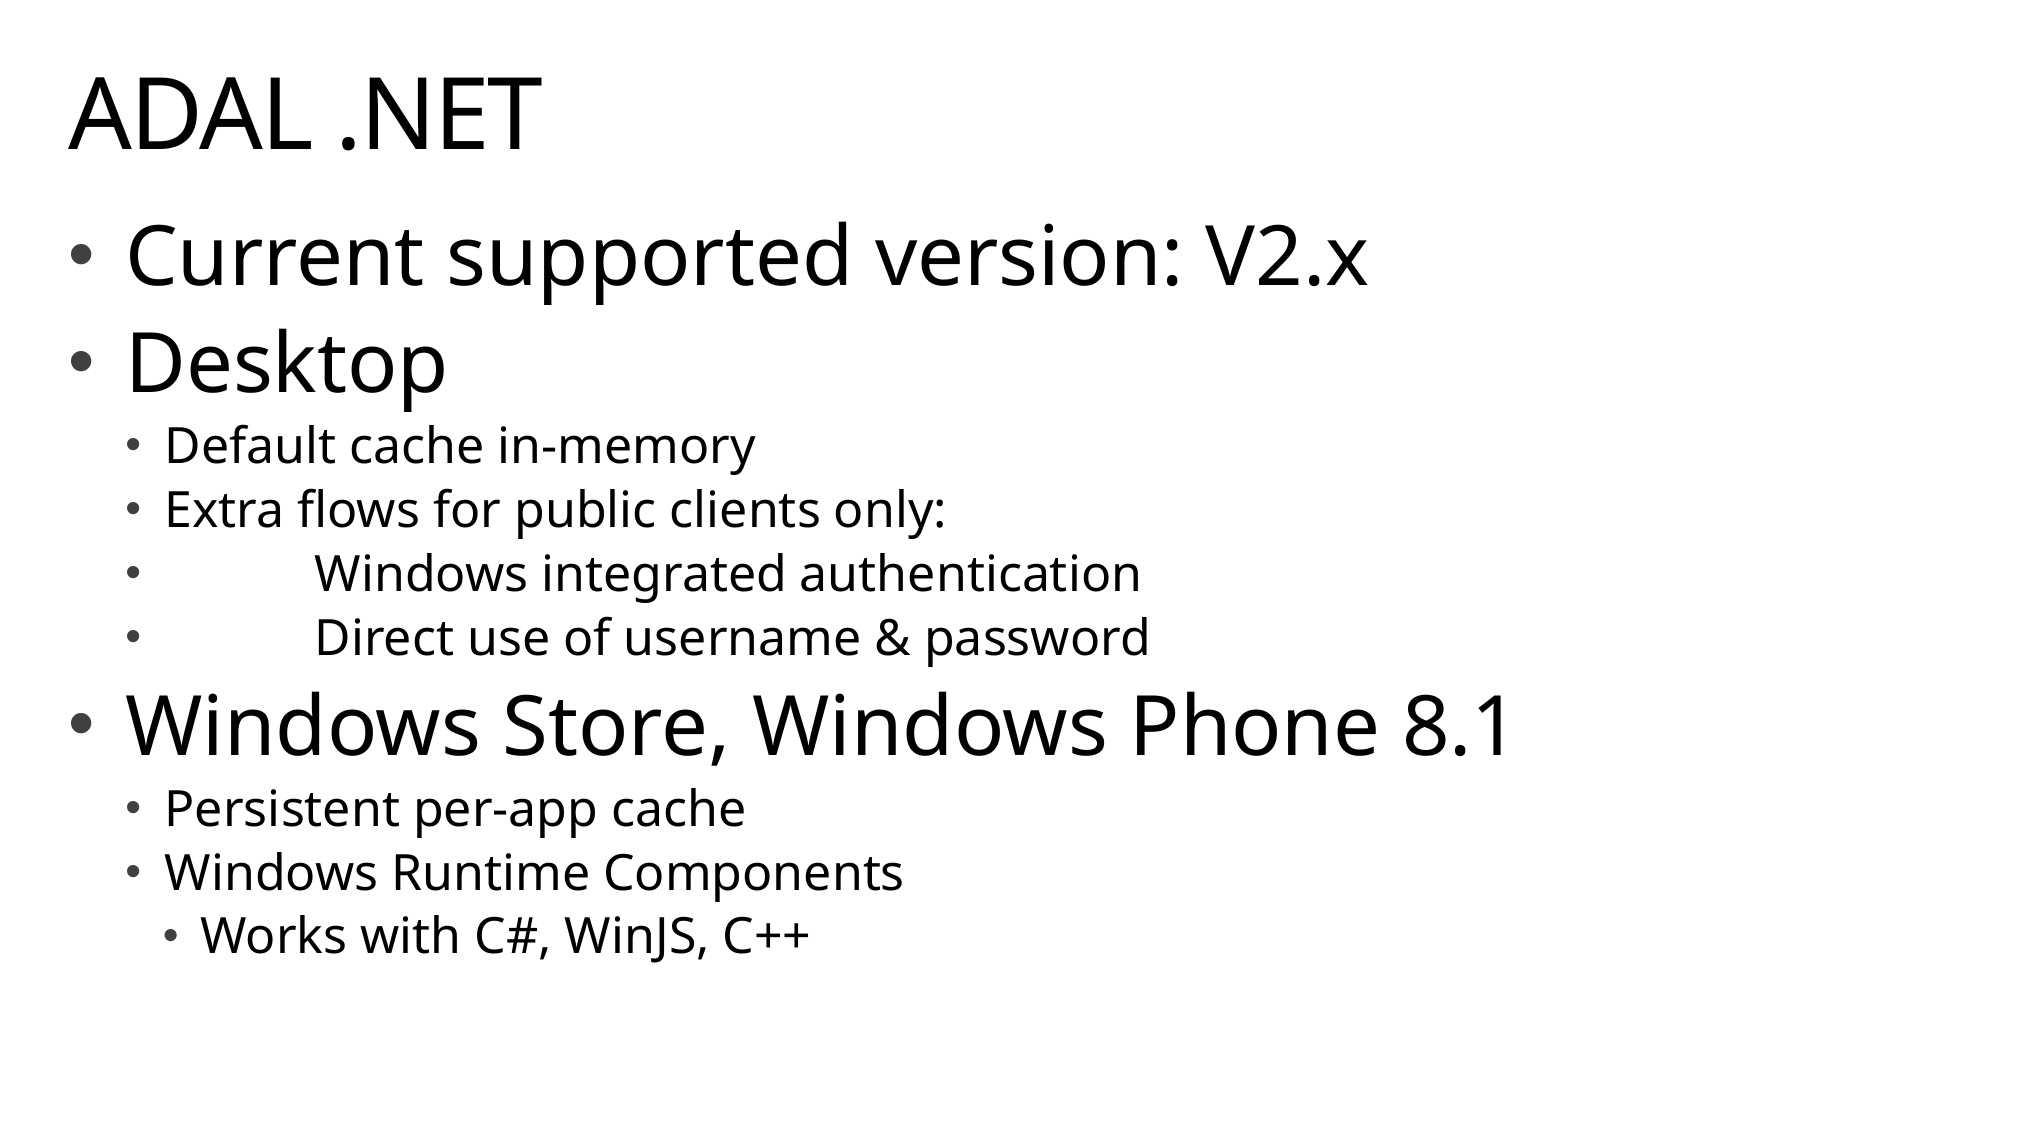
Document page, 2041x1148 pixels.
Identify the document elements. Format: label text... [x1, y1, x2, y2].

title ADAL .NET [45, 48, 1996, 199]
list Current supported version: V2.x Desktop Default cache in-memory Extra flows for public clients only: Windows integrated authentication Direct use of username & password Windows Store, Windows Phone 8.1 Persistent per-app cache Windows Runtime Components Works with C#, WinJS, C++ [45, 199, 1996, 1009]
